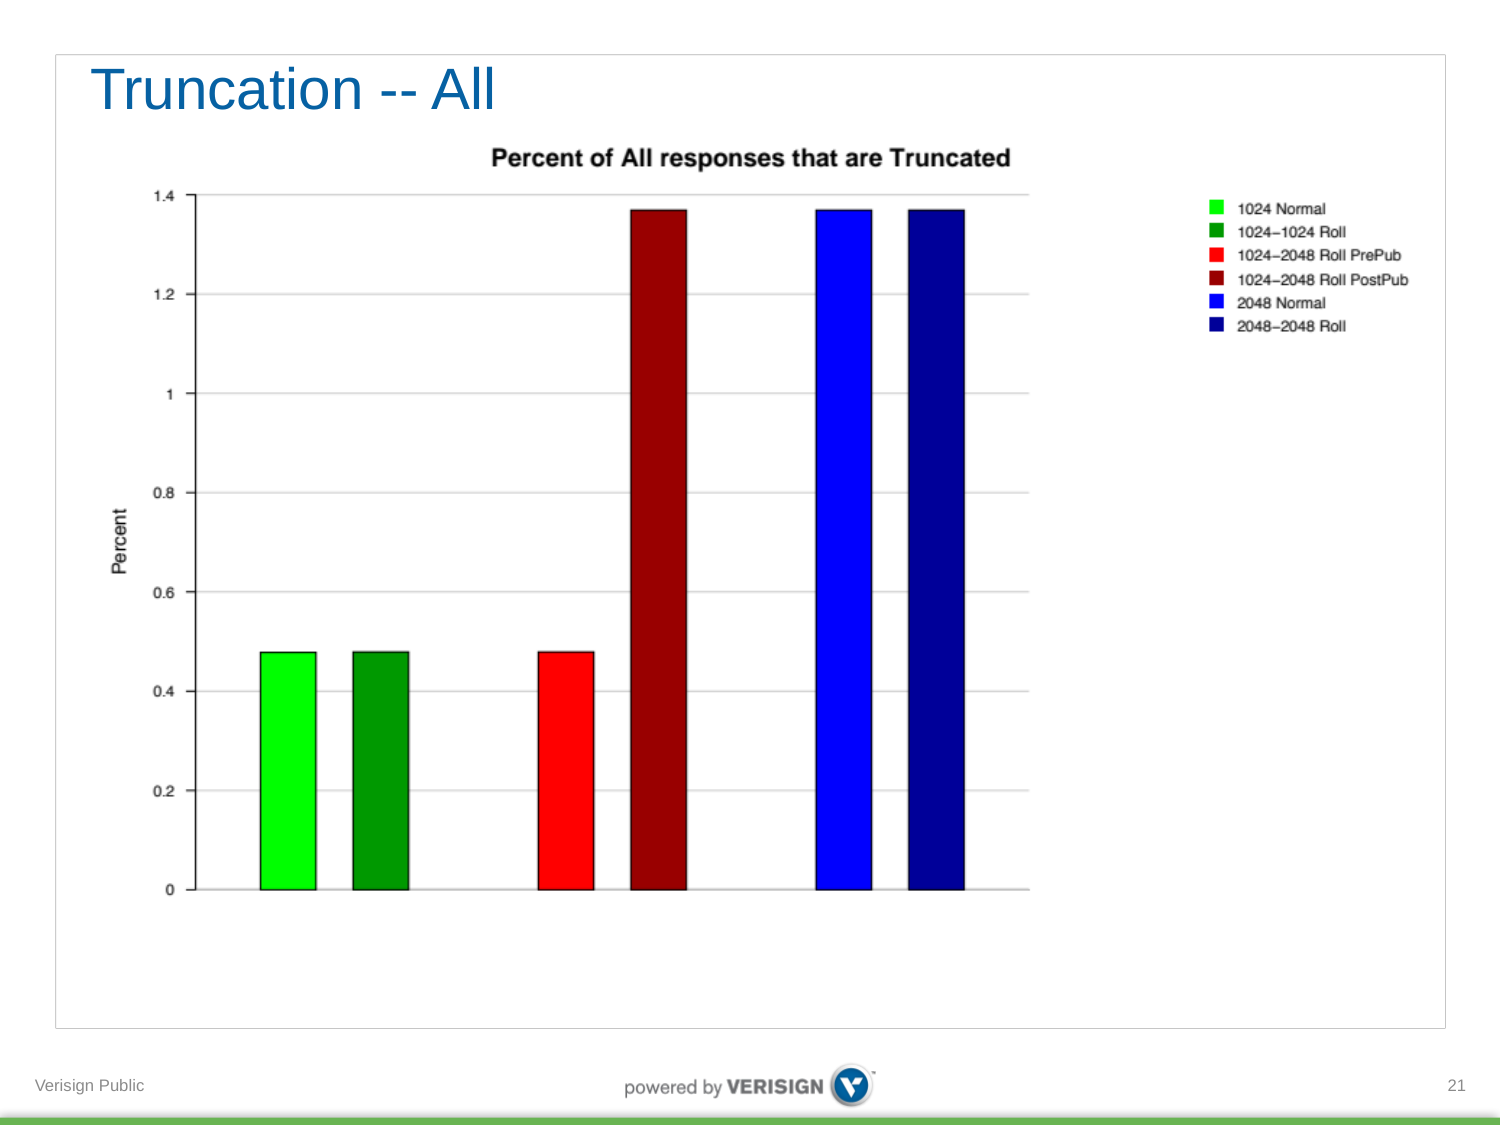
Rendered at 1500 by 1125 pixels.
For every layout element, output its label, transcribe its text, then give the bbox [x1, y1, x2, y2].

slide_number 21 [1422, 1072, 1482, 1098]
picture [622, 1058, 878, 1112]
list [29, 29, 1471, 1055]
